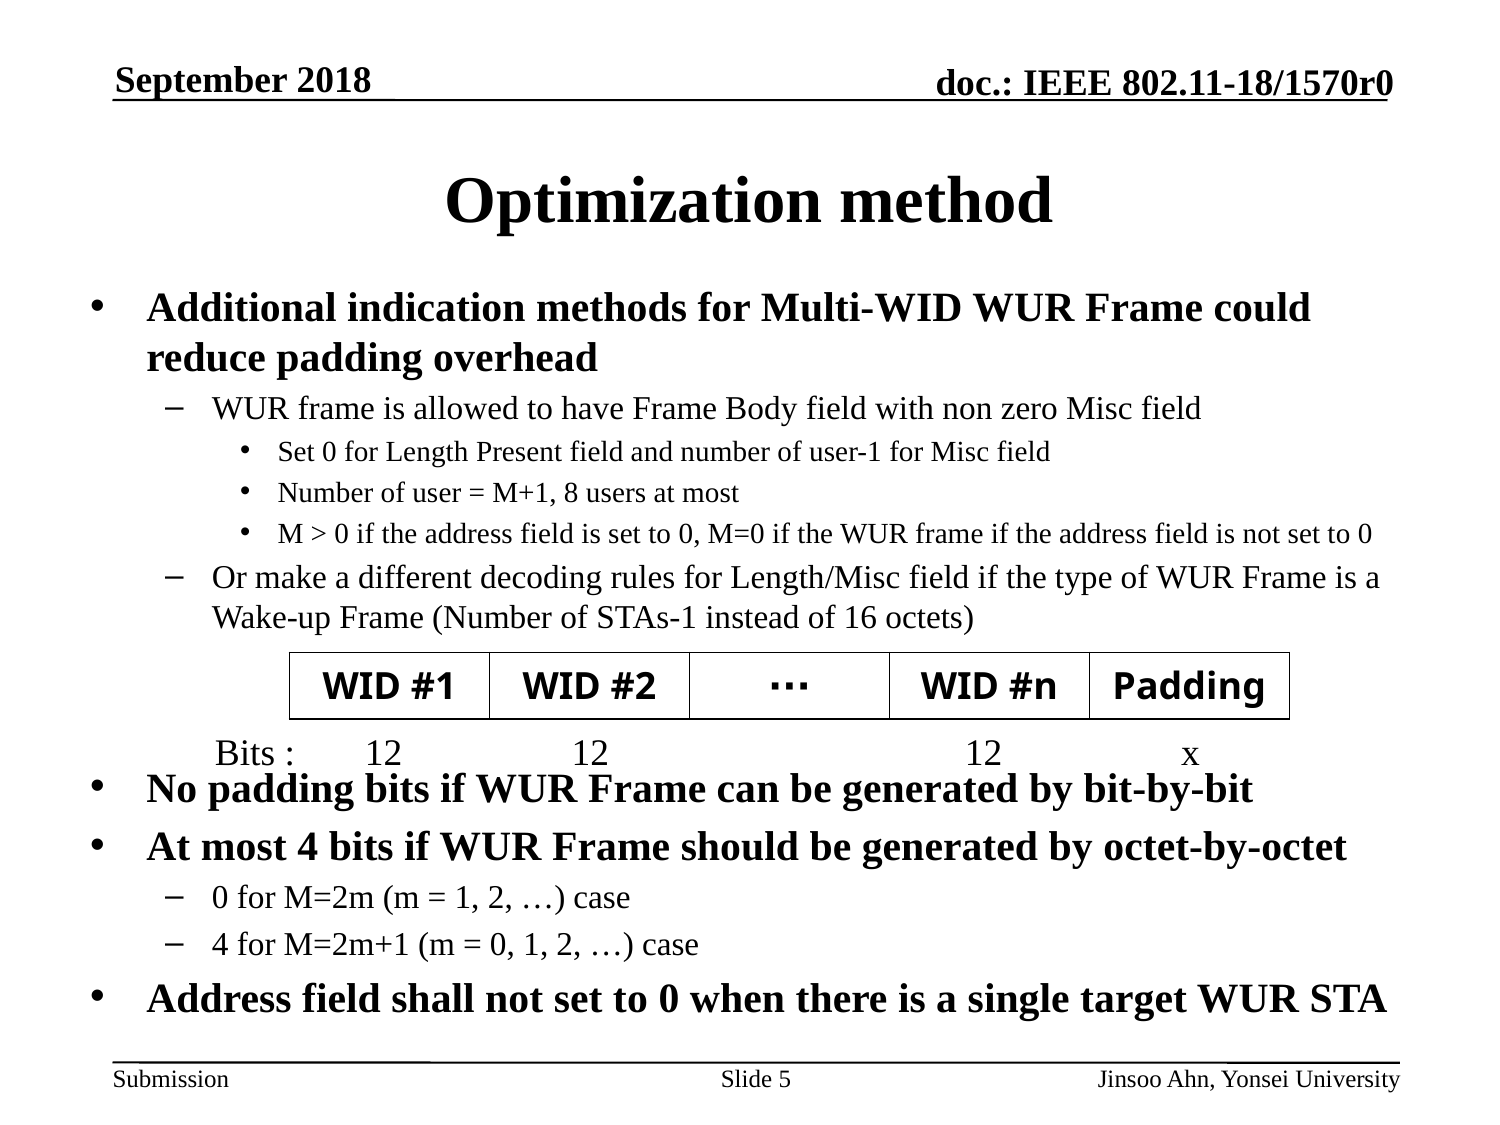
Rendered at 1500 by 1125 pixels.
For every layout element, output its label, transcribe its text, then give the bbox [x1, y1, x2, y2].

table_header WID #1 [290, 653, 489, 718]
table_header WID #2 [490, 653, 689, 718]
text_box Additional indication methods for Multi-WID WUR Frame could reduce padding overhead WUR frame is allowed to have Frame Body field with non zero Misc field Set 0 for Length Present field and number of user-1 for Misc field Number of user = M+1, 8 users at most M > 0 if the address field is set to 0, M=0 if the WUR frame if the address field is not set to 0 Or make a different decoding rules for Length/Misc field if the type of WUR Frame is a Wake-up Frame (Number of STAs-1 instead of 16 octets) No padding bits if WUR Frame can be generated by bit-by-bit At most 4 bits if WUR Frame should be generated by octet-by-octet 0 for M=2m (m = 1, 2, …) case 4 for M=2m+1 (m = 0, 1, 2, …) case Address field shall not set to 0 when there is a single target WUR STA [74, 272, 1425, 1067]
table_header Padding [1090, 653, 1289, 718]
table_header ∙∙∙ [690, 653, 889, 718]
table_header WID #n [890, 653, 1089, 718]
title Optimization method [74, 101, 1426, 290]
text_box Bits : 12 12 12 x [200, 720, 1272, 780]
